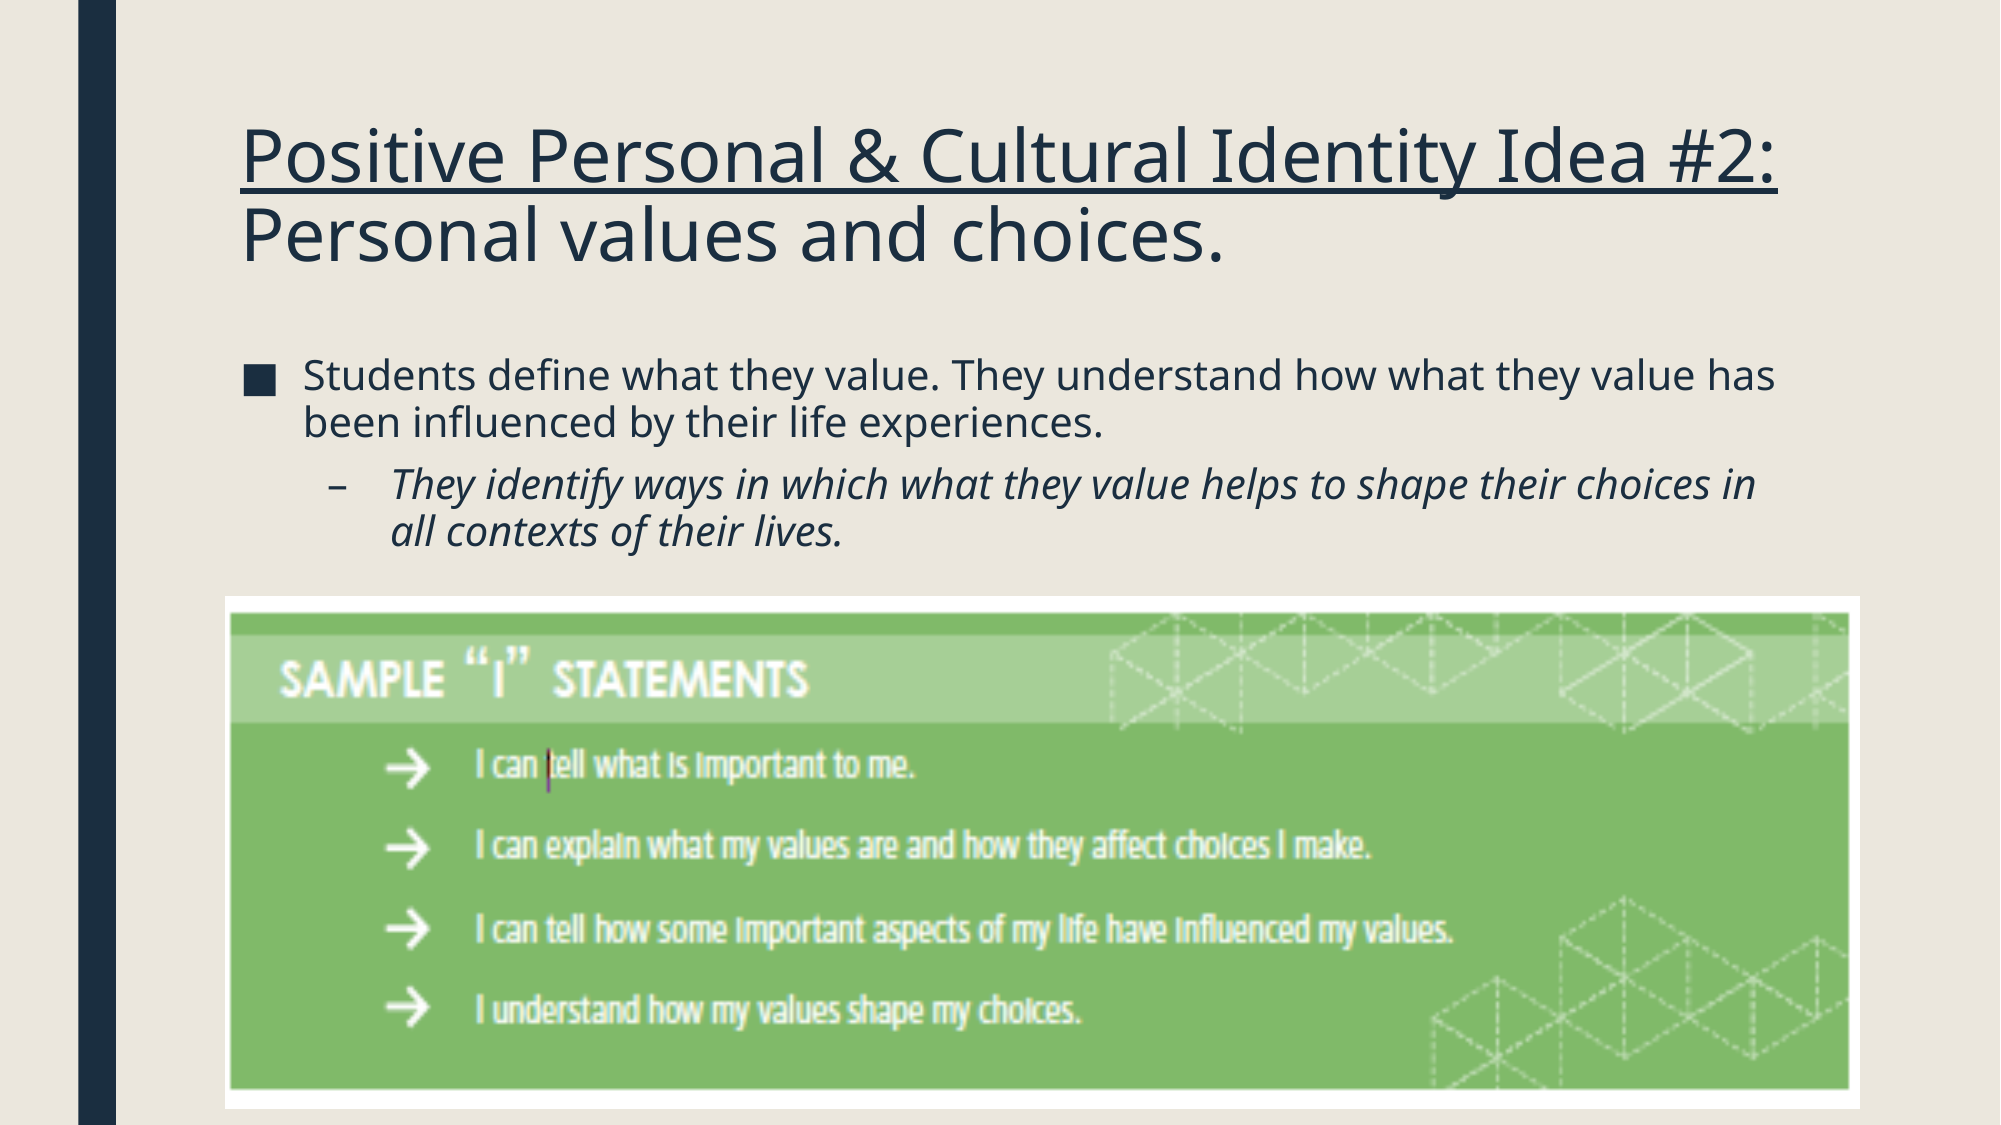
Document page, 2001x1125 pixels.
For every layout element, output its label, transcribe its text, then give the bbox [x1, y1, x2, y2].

list Students define what they value. They understand how what they value has been influenced by their life experiences. They identify ways in which what they value helps to shape their choices in all contexts of their lives. [225, 345, 1800, 596]
picture [224, 596, 1860, 1109]
title Positive Personal & Cultural Identity Idea #2: Personal values and choices. [225, 112, 1800, 307]
